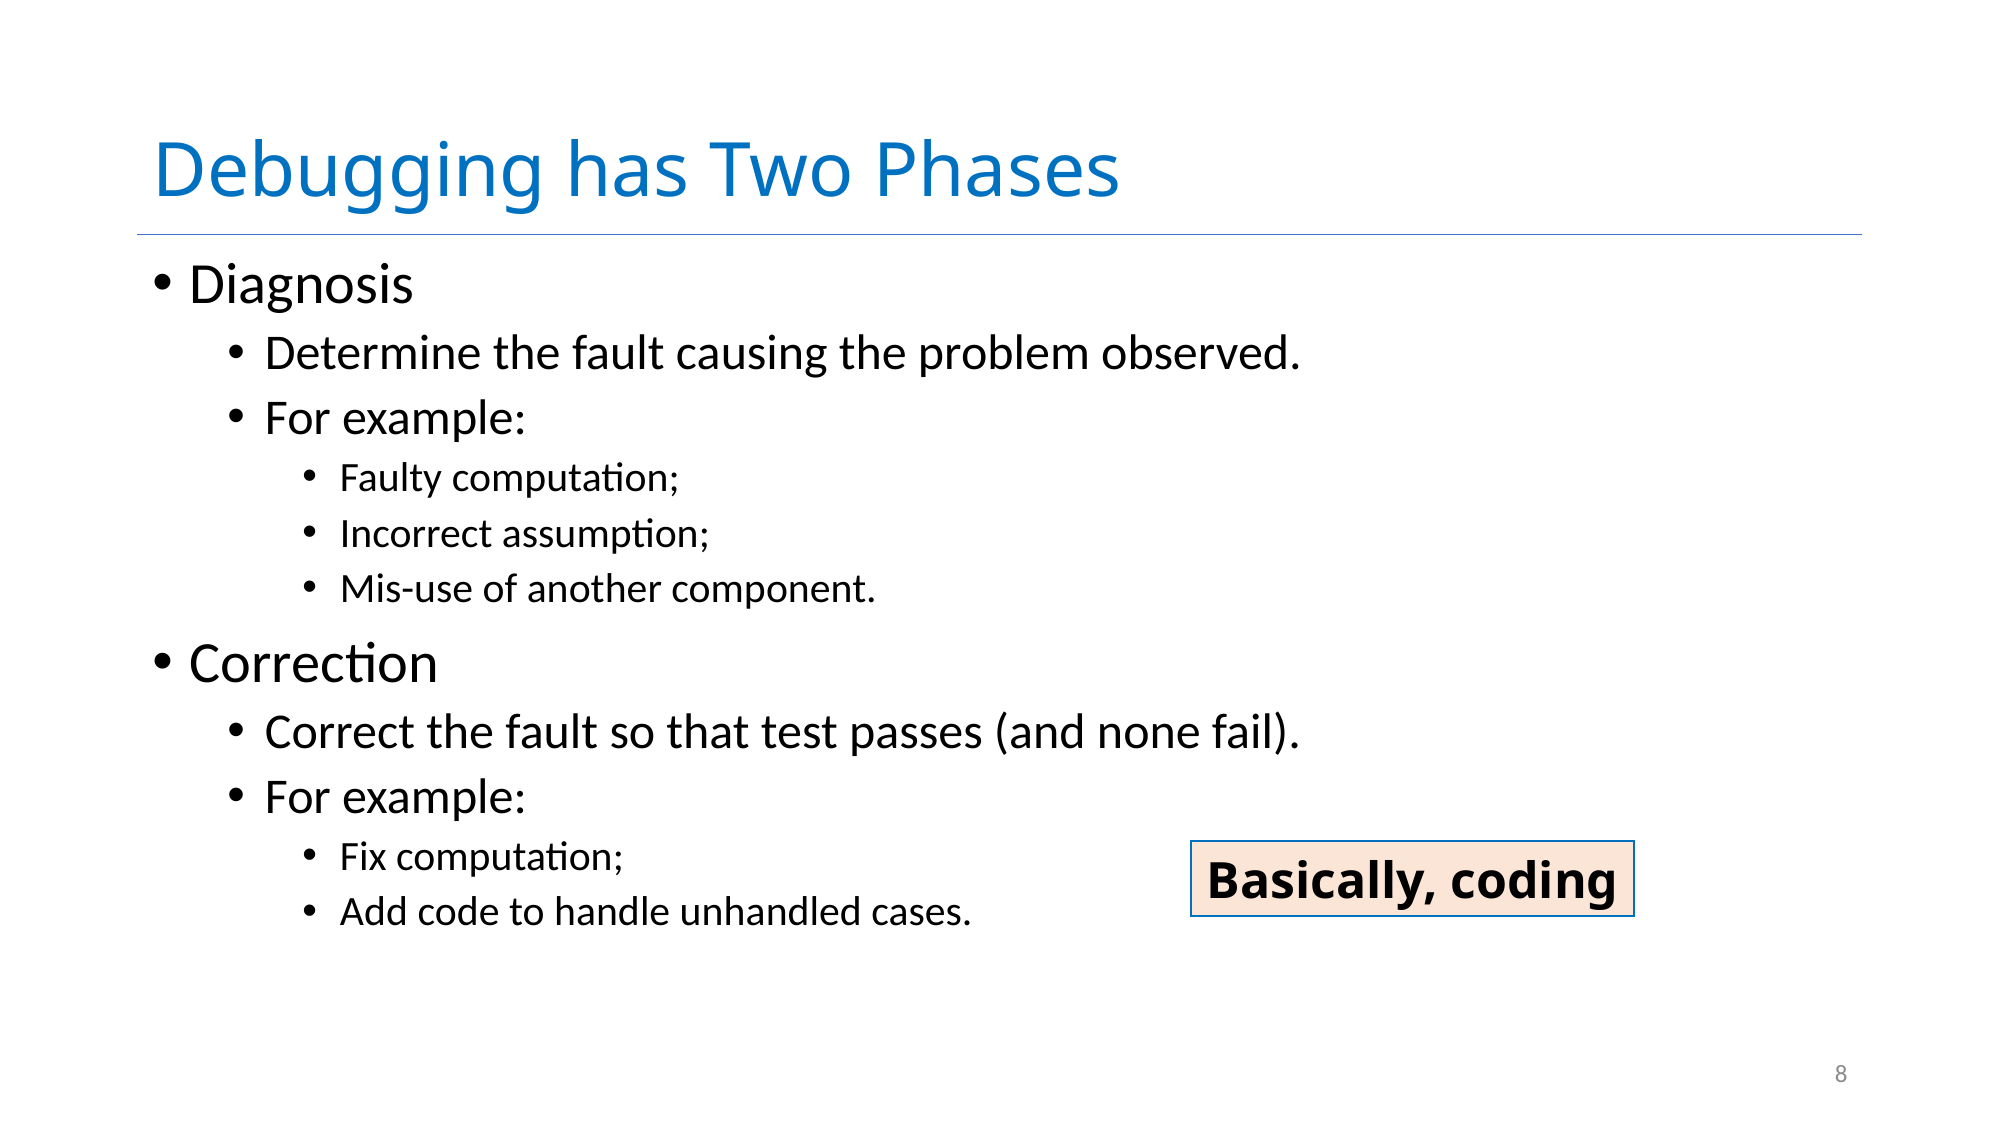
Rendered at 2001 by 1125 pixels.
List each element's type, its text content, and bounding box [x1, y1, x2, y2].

slide_number 8 [1412, 1042, 1863, 1103]
title Debugging has Two Phases [137, 3, 1863, 221]
text_box Basically, coding [1190, 840, 1635, 917]
list Diagnosis Determine the fault causing the problem observed. For example: Faulty computation; Incorrect assumption; Mis-use of another component. Correction Correct the fault so that test passes (and none fail). For example: Fix computation; Add code to handle unhandled cases. [137, 246, 1432, 960]
